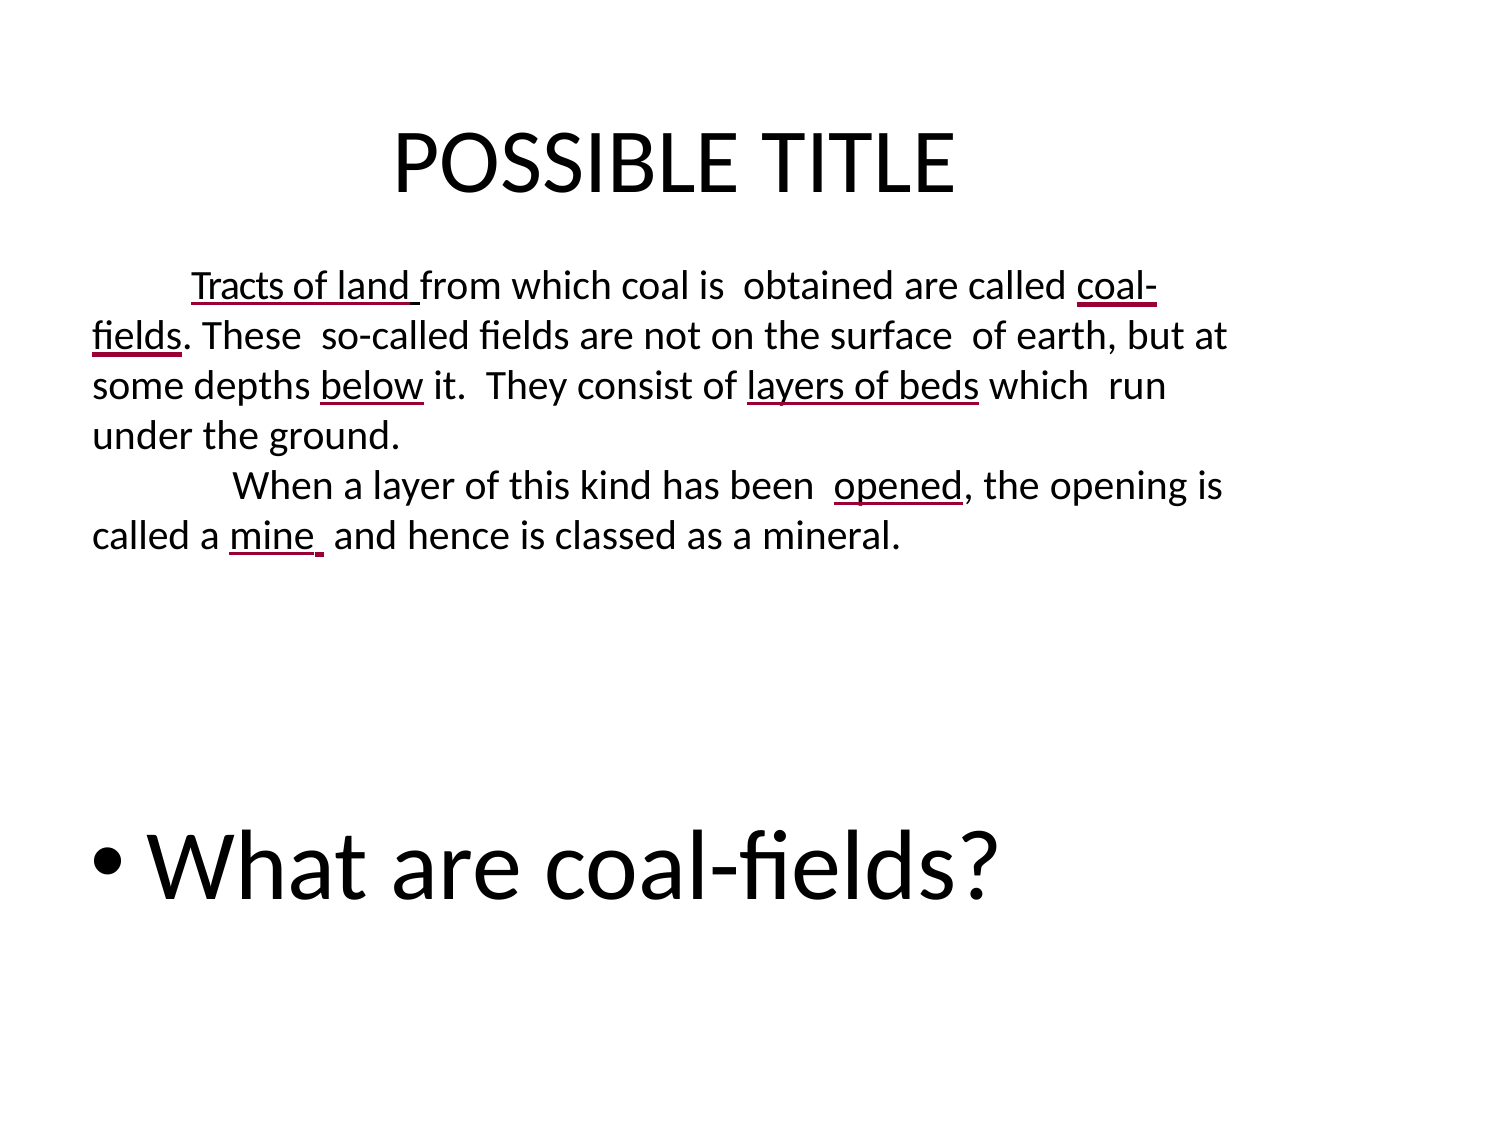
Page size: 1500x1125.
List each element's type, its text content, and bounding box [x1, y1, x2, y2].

list Tracts of land from which coal is obtained are called coal-fields. These so-called fields are not on the surface of earth, but at some depths below it. They consist of layers of beds which run under the ground. When a layer of this kind has been opened, the opening is called a mine and hence is classed as a mineral. What are coal-fields? [75, 249, 1275, 1000]
title POSSIBLE TITLE [37, 87, 1313, 224]
